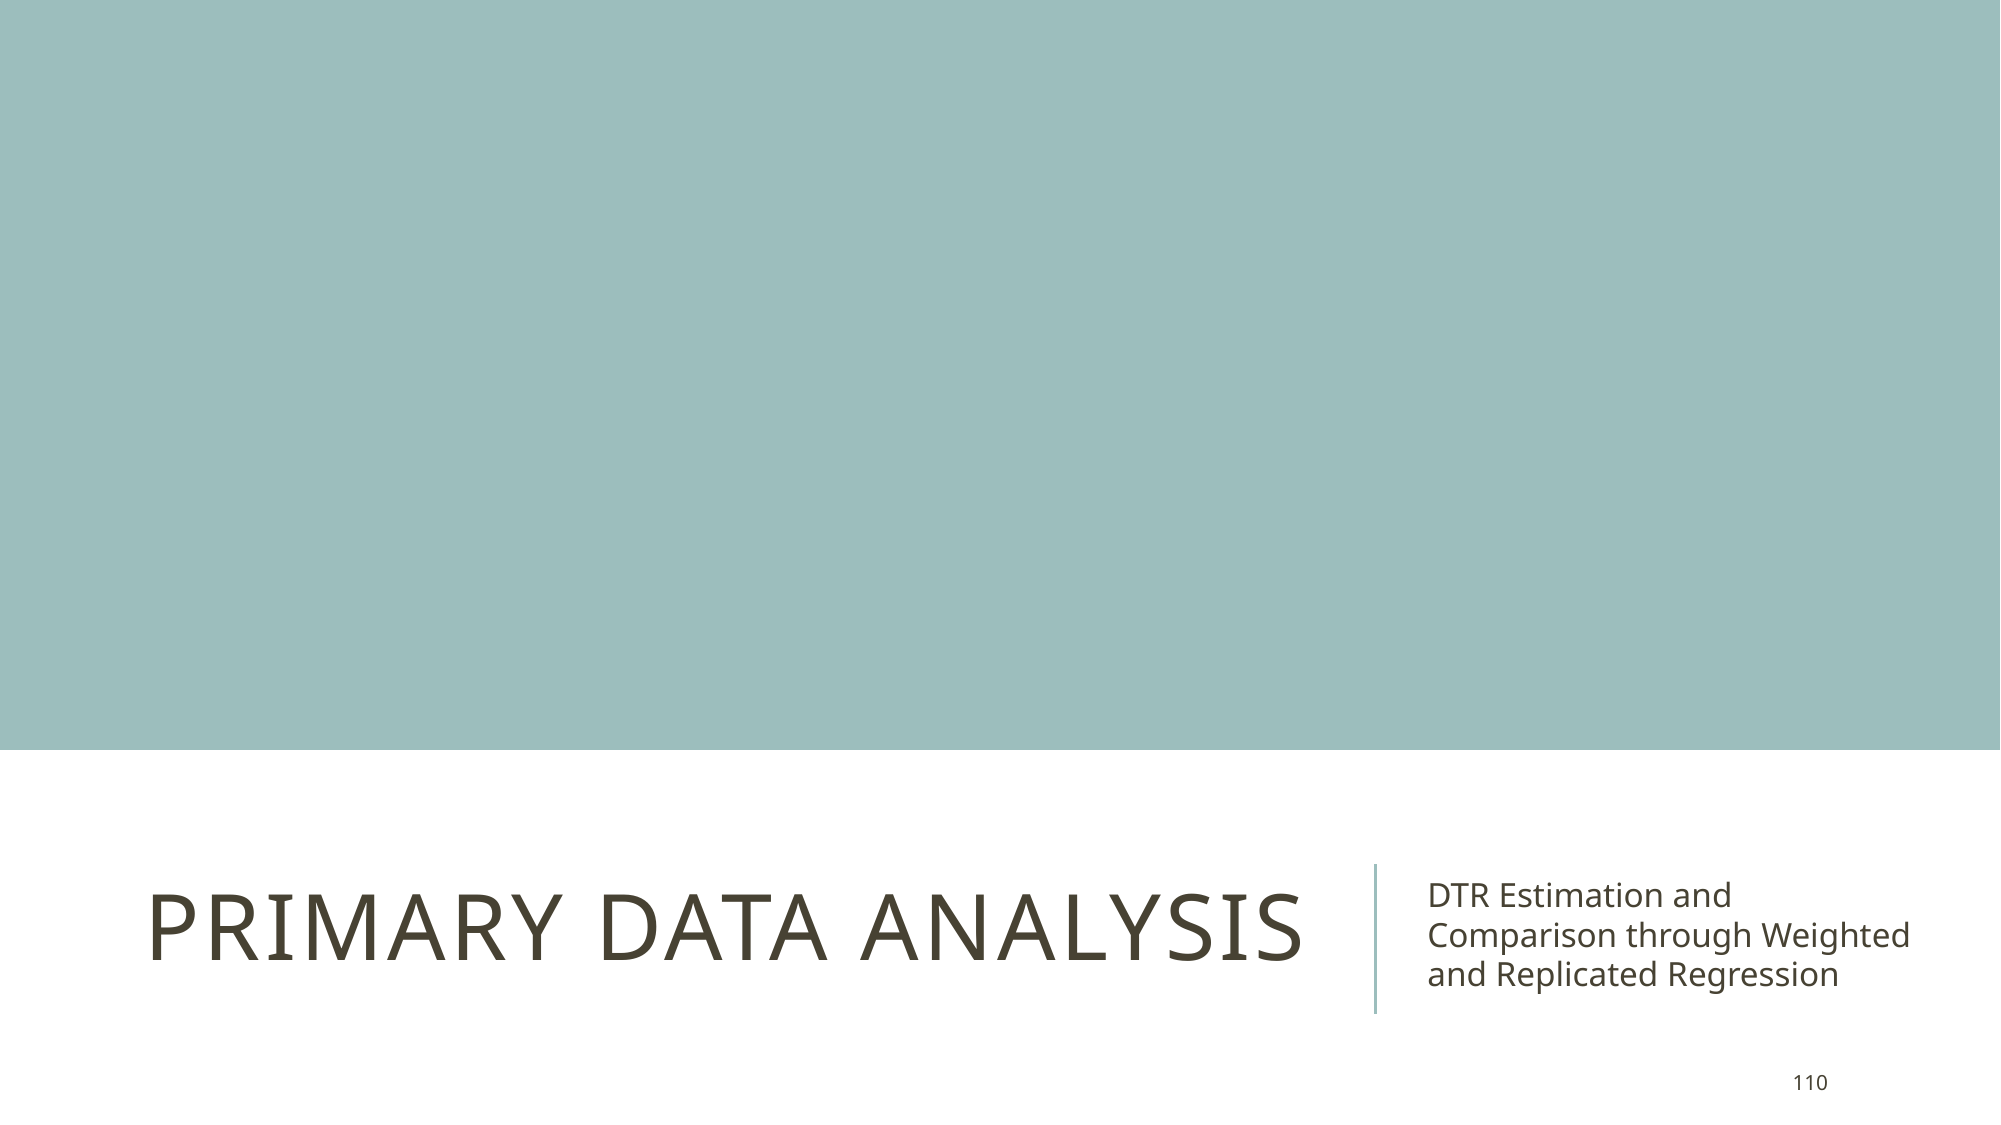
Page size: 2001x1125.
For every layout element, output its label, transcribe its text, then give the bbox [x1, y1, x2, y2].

subtitle DTR Estimation and Comparison through Weighted and Replicated Regression [1412, 813, 1938, 1054]
title Primary Data Analysis [75, 813, 1350, 1054]
slide_number 110 [1777, 1061, 1938, 1107]
